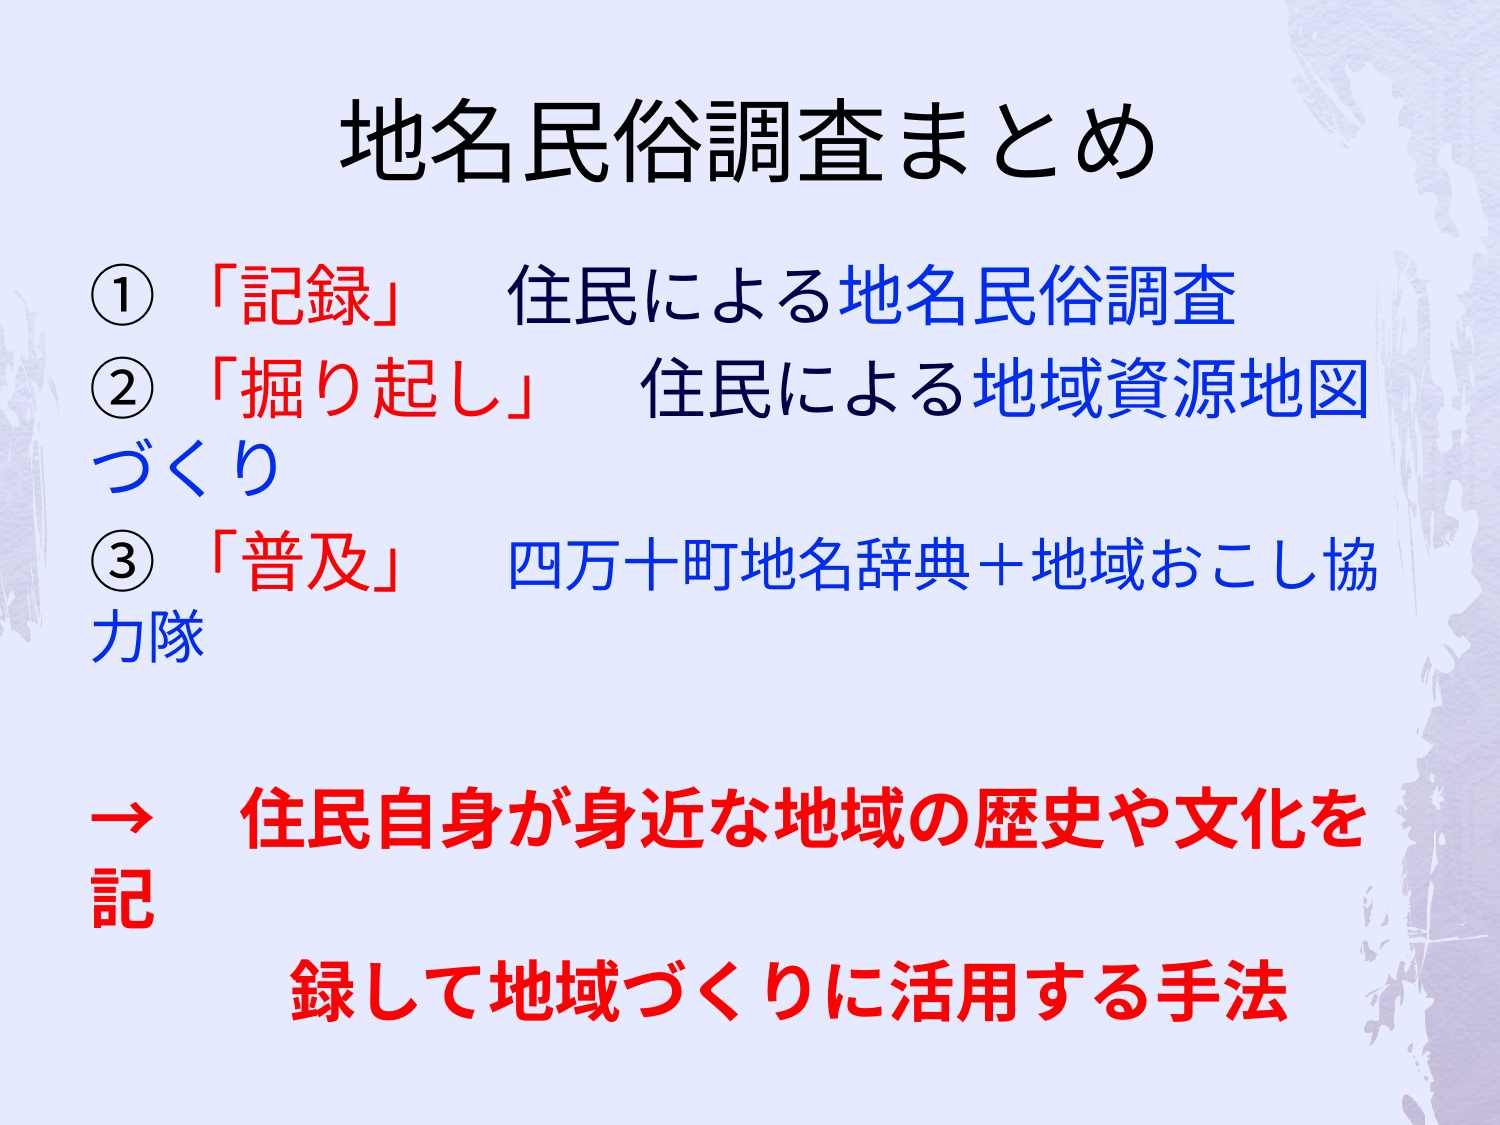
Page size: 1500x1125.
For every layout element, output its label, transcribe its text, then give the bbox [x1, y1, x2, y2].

list ①「記録」 住民による地名民俗調査 ②「掘り起し」 住民による地域資源地図づくり ③「普及」 四万十町地名辞典＋地域おこし協力隊 → 住民自身が身近な地域の歴史や文化を記 録して地域づくりに活用する手法 [75, 246, 1425, 989]
title 地名民俗調査まとめ [75, 45, 1425, 233]
